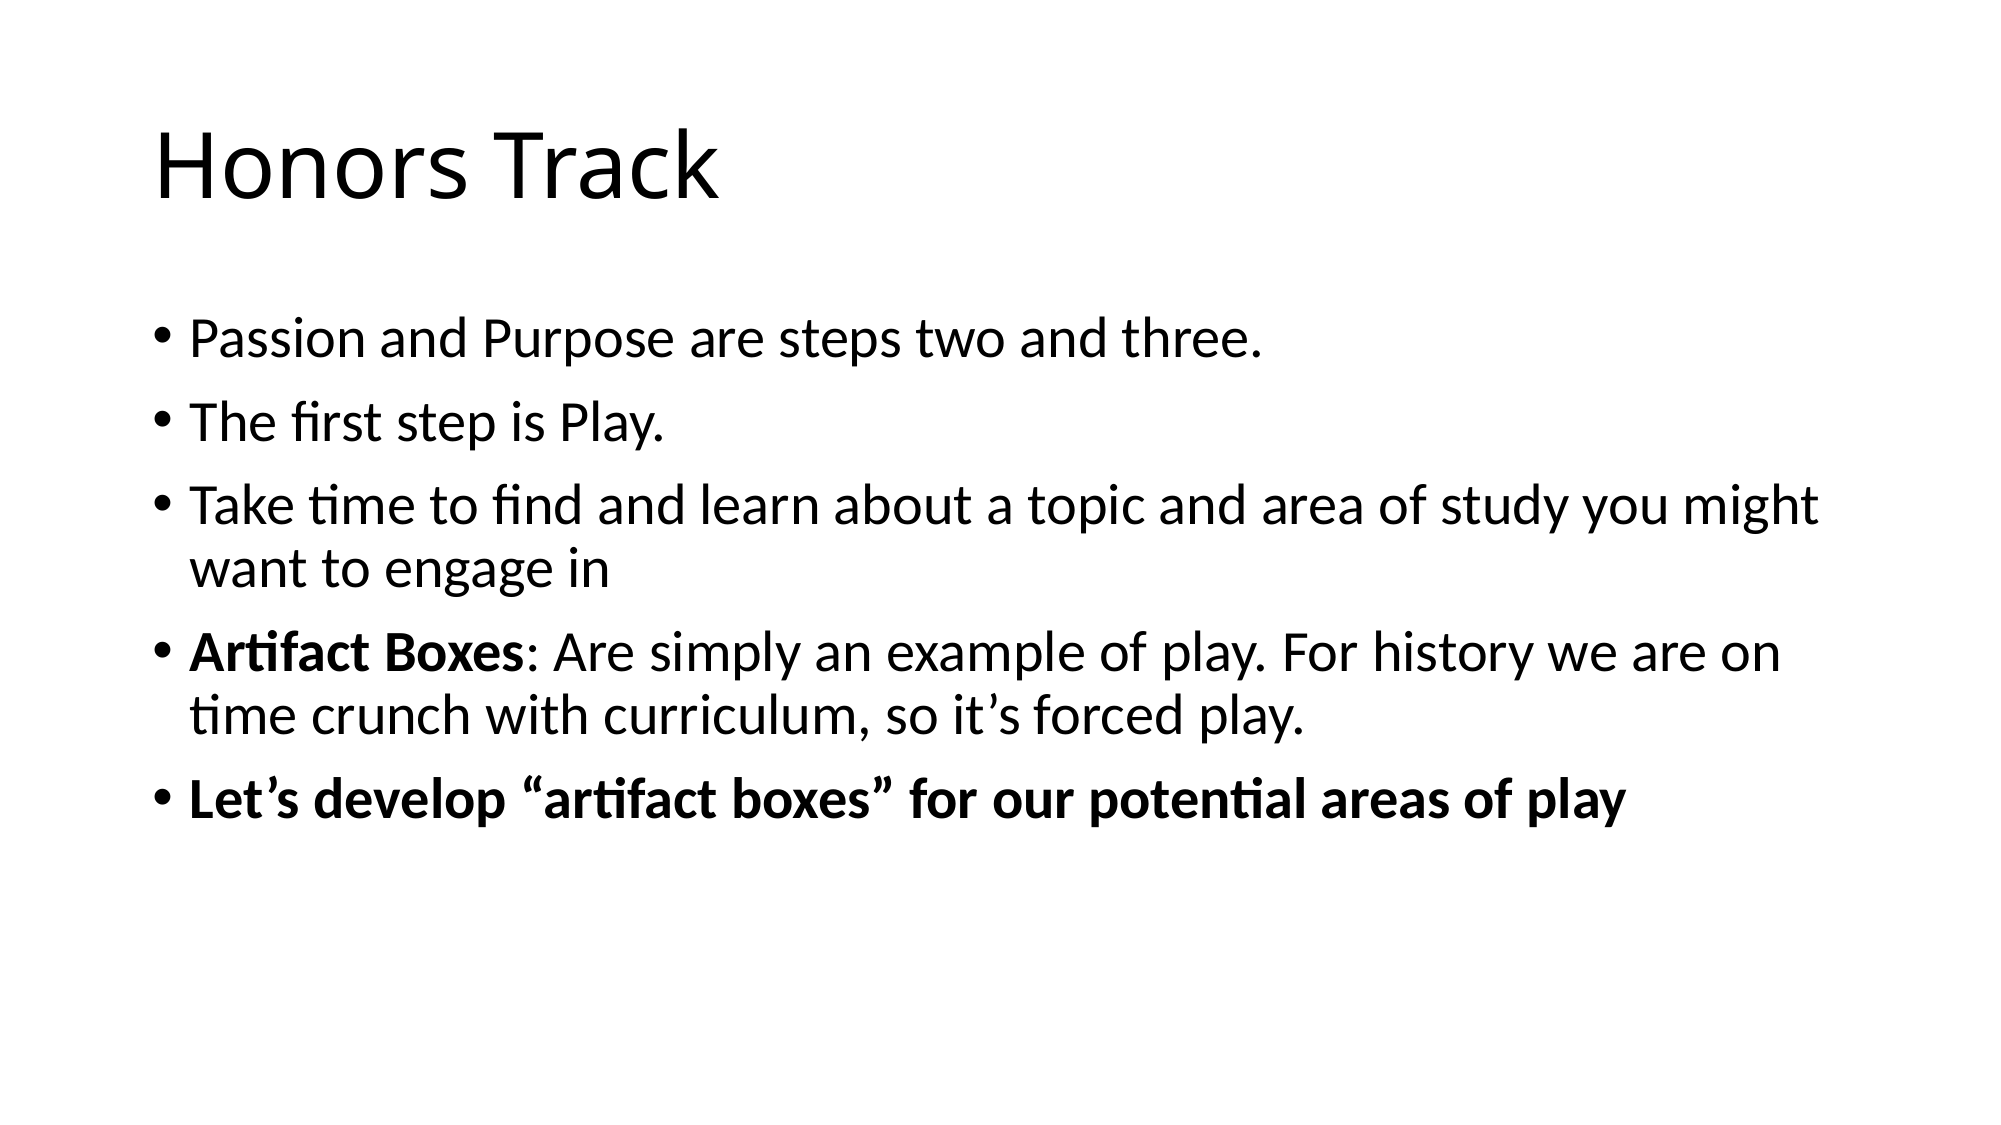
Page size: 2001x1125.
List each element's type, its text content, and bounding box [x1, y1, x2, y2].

title Honors Track [137, 59, 1863, 278]
list Passion and Purpose are steps two and three. The first step is Play. Take time to find and learn about a topic and area of study you might want to engage in Artifact Boxes: Are simply an example of play. For history we are on time crunch with curriculum, so it’s forced play. Let’s develop “artifact boxes” for our potential areas of play [137, 299, 1863, 1014]
